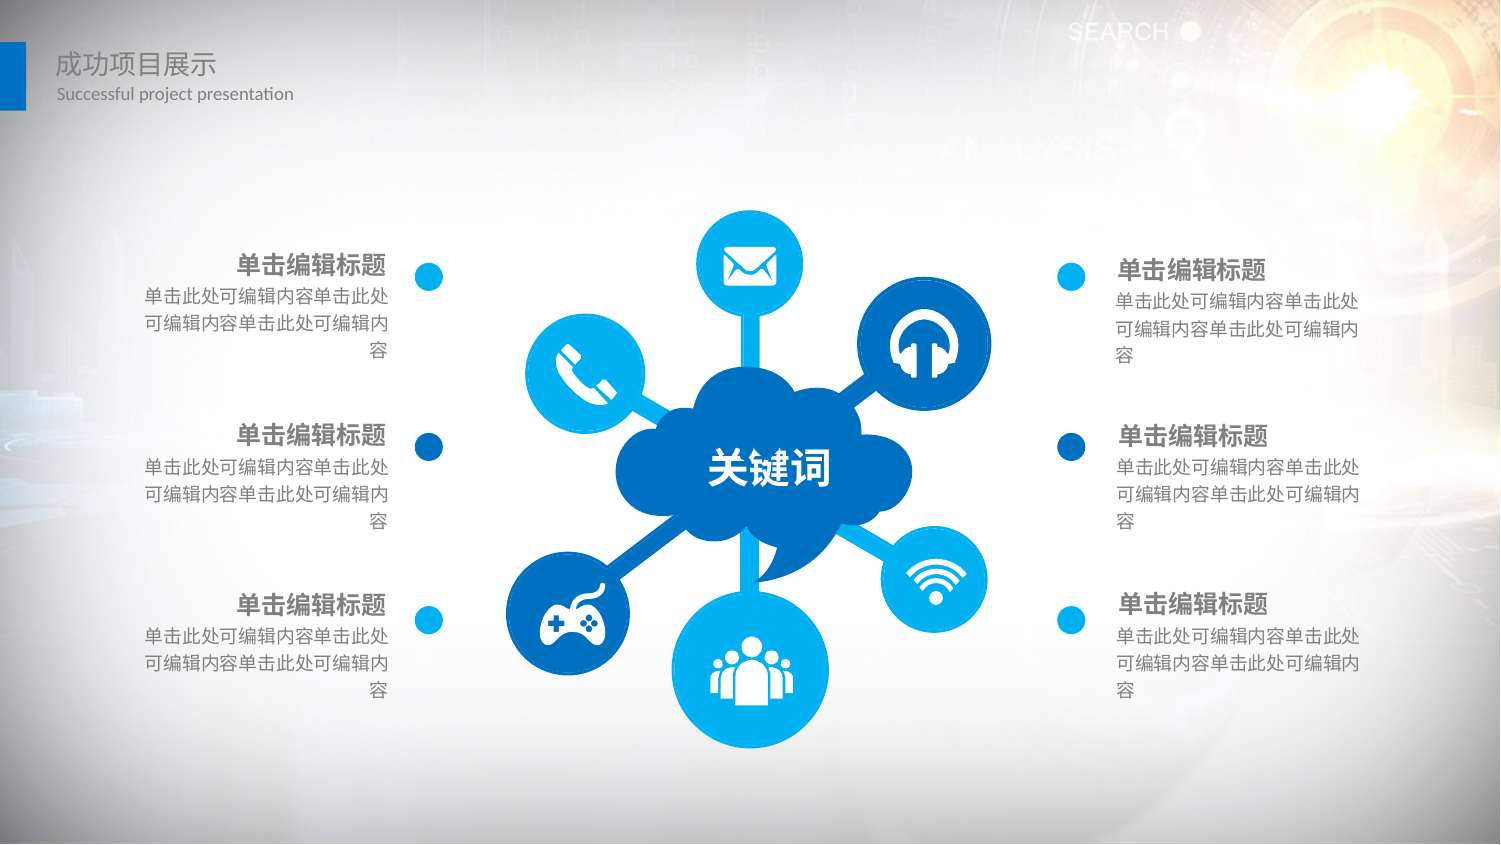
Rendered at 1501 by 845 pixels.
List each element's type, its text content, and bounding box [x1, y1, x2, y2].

text_box 单击编辑标题 [1106, 414, 1280, 445]
text_box 单击编辑标题 [225, 583, 399, 614]
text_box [671, 583, 829, 749]
text_box 单击编辑标题 [1106, 583, 1280, 614]
text_box [1056, 431, 1087, 463]
text_box [413, 431, 444, 463]
text_box [1056, 605, 1087, 636]
text_box [1056, 261, 1087, 292]
text_box 单击编辑标题 [225, 243, 399, 274]
text_box [413, 605, 444, 636]
picture [0, 0, 1500, 844]
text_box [818, 507, 996, 638]
text_box 单击此处可编辑内容单击此处可编辑内容单击此处可编辑内容 [124, 445, 400, 538]
text_box 单击编辑标题 [225, 414, 399, 445]
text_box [519, 308, 704, 447]
text_box [413, 261, 444, 292]
text_box 单击编辑标题 [1105, 249, 1279, 280]
text_box 单击此处可编辑内容单击此处可编辑内容单击此处可编辑内容 [1105, 614, 1381, 707]
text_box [613, 366, 915, 583]
text_box 单击此处可编辑内容单击此处可编辑内容单击此处可编辑内容 [1105, 445, 1381, 539]
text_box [497, 494, 713, 681]
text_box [906, 558, 967, 605]
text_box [808, 271, 997, 433]
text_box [696, 210, 804, 366]
text_box 单击此处可编辑内容单击此处可编辑内容单击此处可编辑内容 [124, 274, 400, 368]
text_box 单击此处可编辑内容单击此处可编辑内容单击此处可编辑内容 [124, 614, 400, 707]
text_box 单击此处可编辑内容单击此处可编辑内容单击此处可编辑内容 [1104, 280, 1380, 373]
